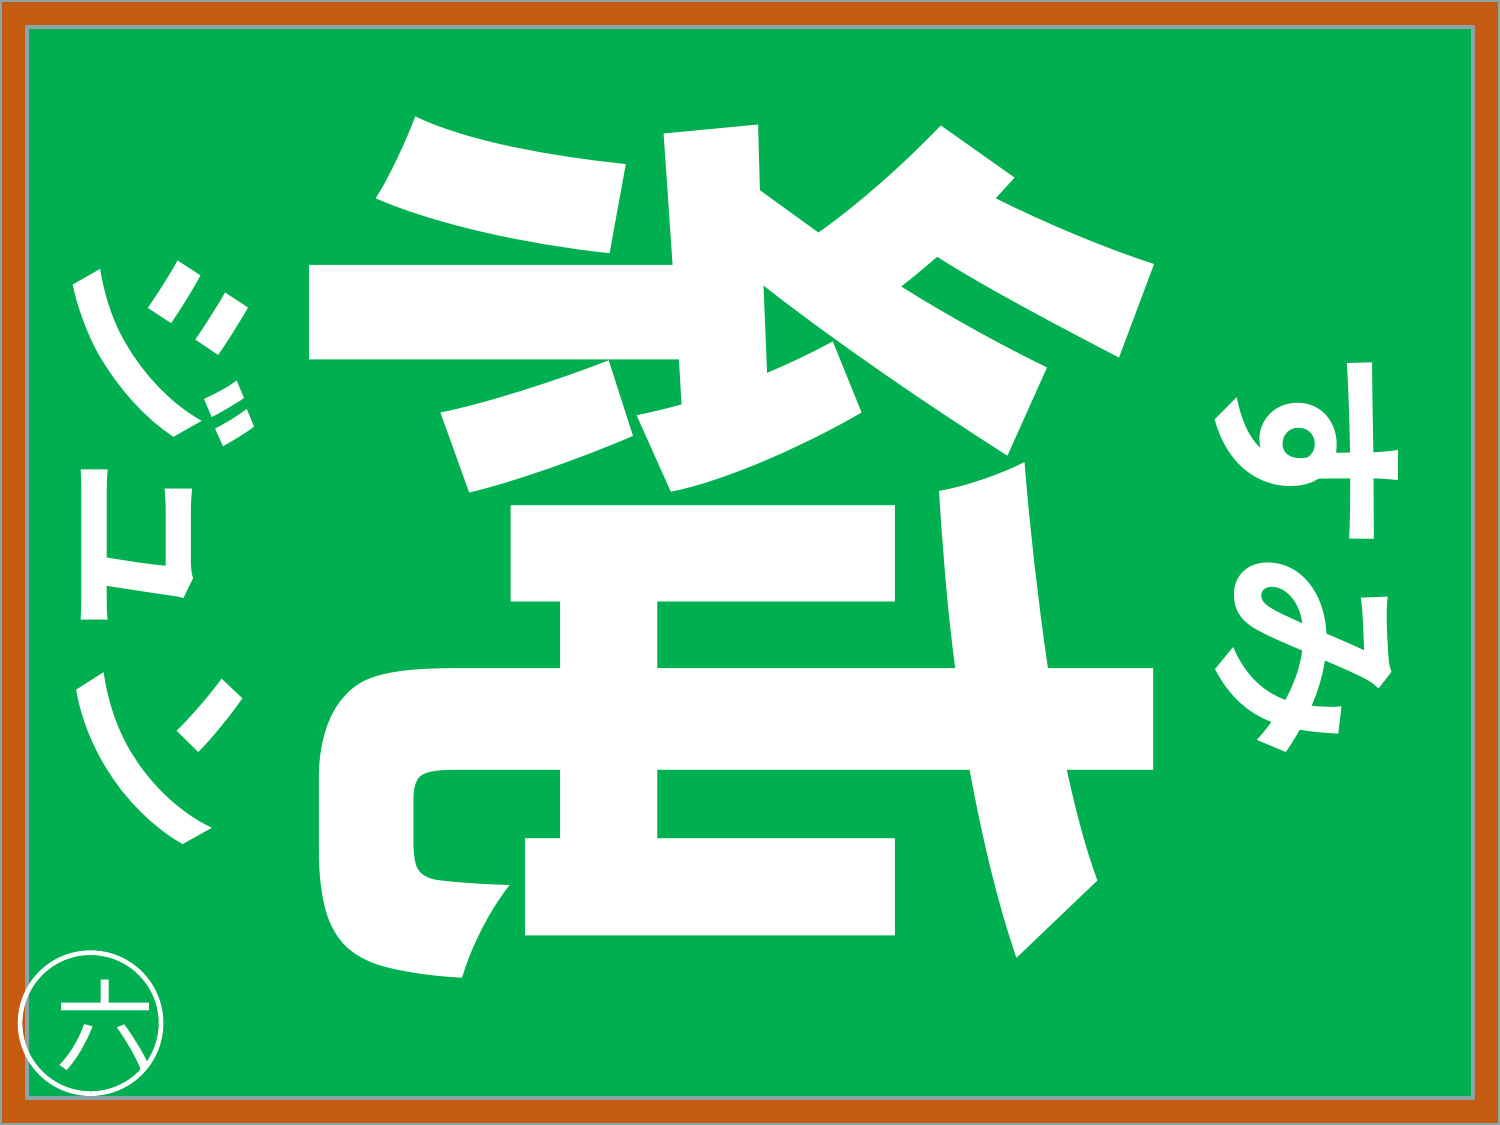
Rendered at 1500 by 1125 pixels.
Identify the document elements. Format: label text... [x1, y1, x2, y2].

text_box 六 [17, 950, 164, 1096]
text_box すみ [1163, 339, 1447, 768]
text_box 純 [271, 82, 1229, 1024]
text_box ジュン [17, 234, 301, 870]
